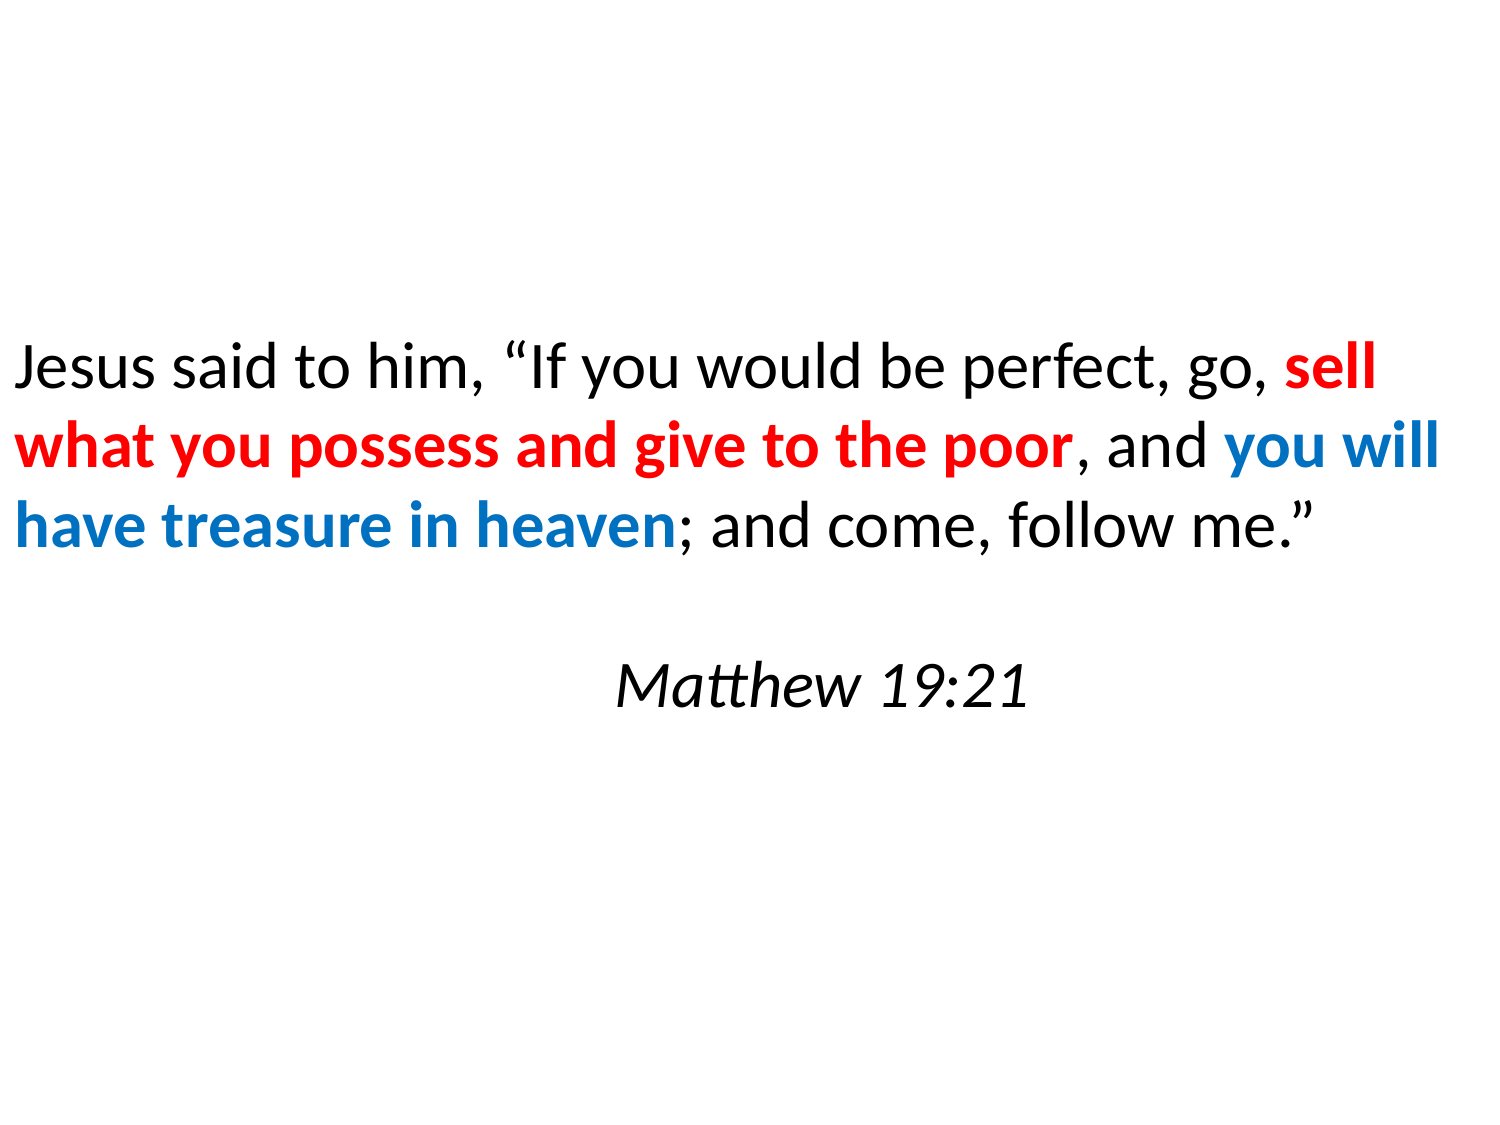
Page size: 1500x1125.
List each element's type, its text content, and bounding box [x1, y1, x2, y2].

text_box Jesus said to him, “If you would be perfect, go, sell what you possess and give to the poor, and you will have treasure in heaven; and come, follow me.” Matthew 19:21 [0, 313, 1470, 729]
